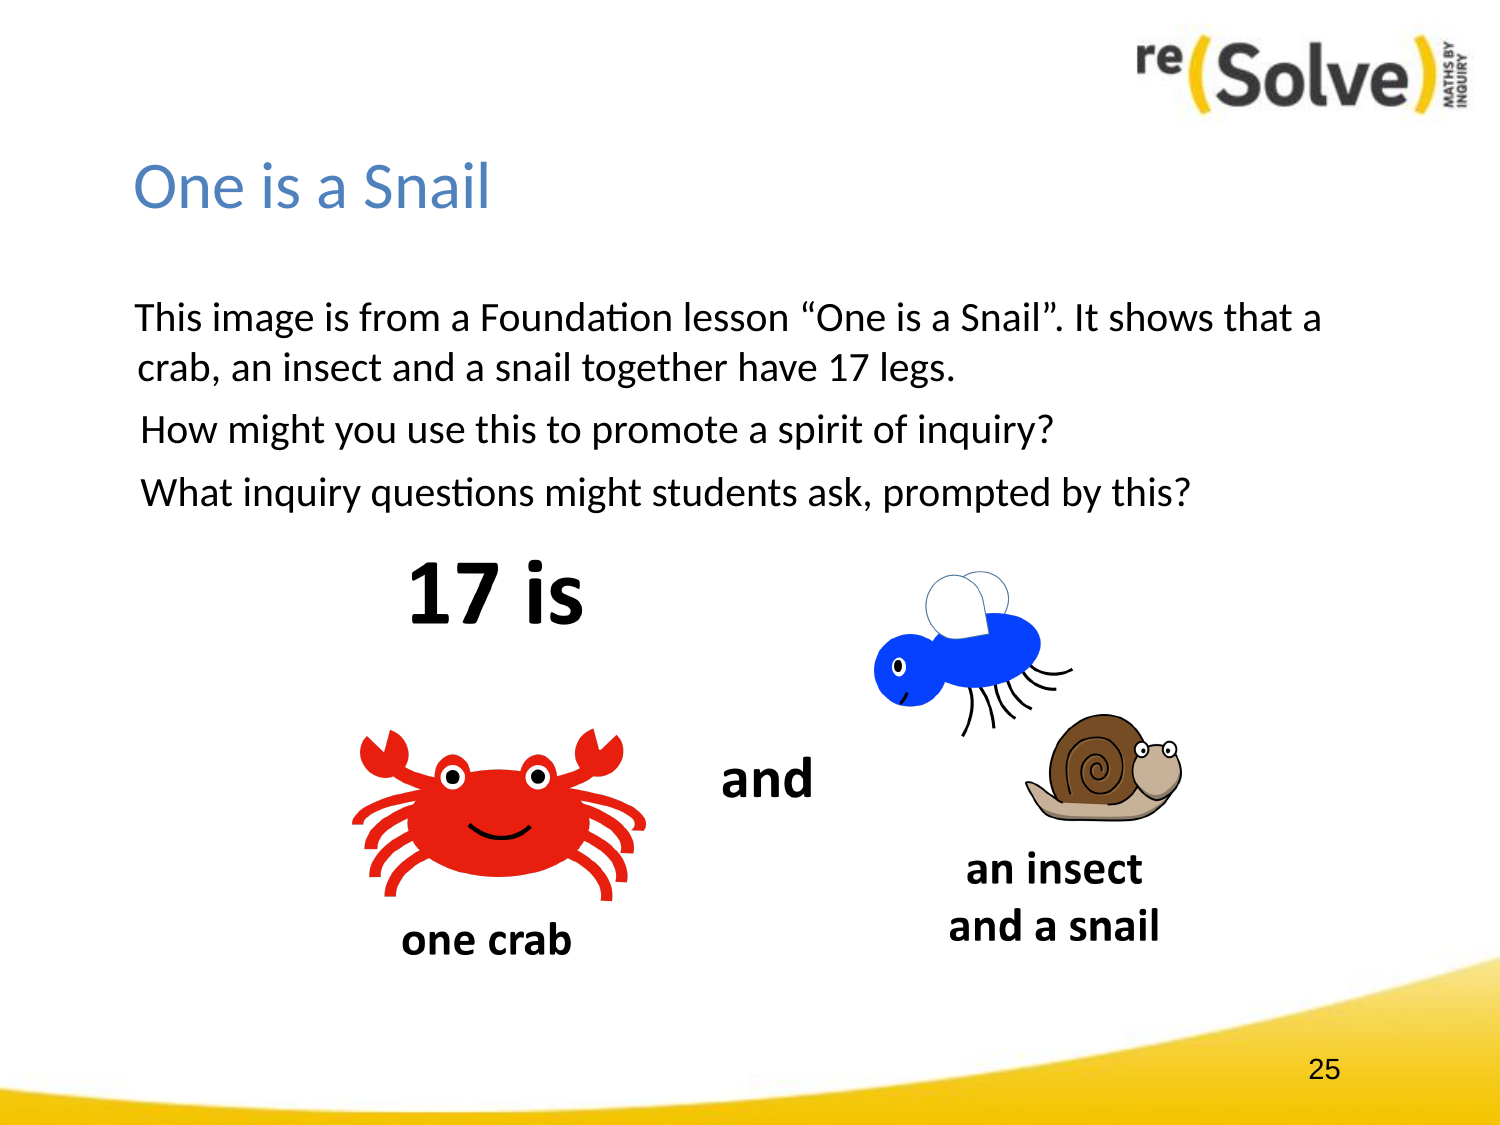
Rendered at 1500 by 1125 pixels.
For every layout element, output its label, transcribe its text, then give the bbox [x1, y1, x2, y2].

picture [0, 0, 1500, 1125]
title One is a Snail [118, 126, 1418, 274]
slide_number 25 [1293, 1042, 1425, 1103]
list This image is from a Foundation lesson “One is a Snail”. It shows that a crab, an insect and a snail together have 17 legs. How might you use this to promote a spirit of inquiry? What inquiry questions might students ask, prompted by this? [118, 274, 1418, 537]
